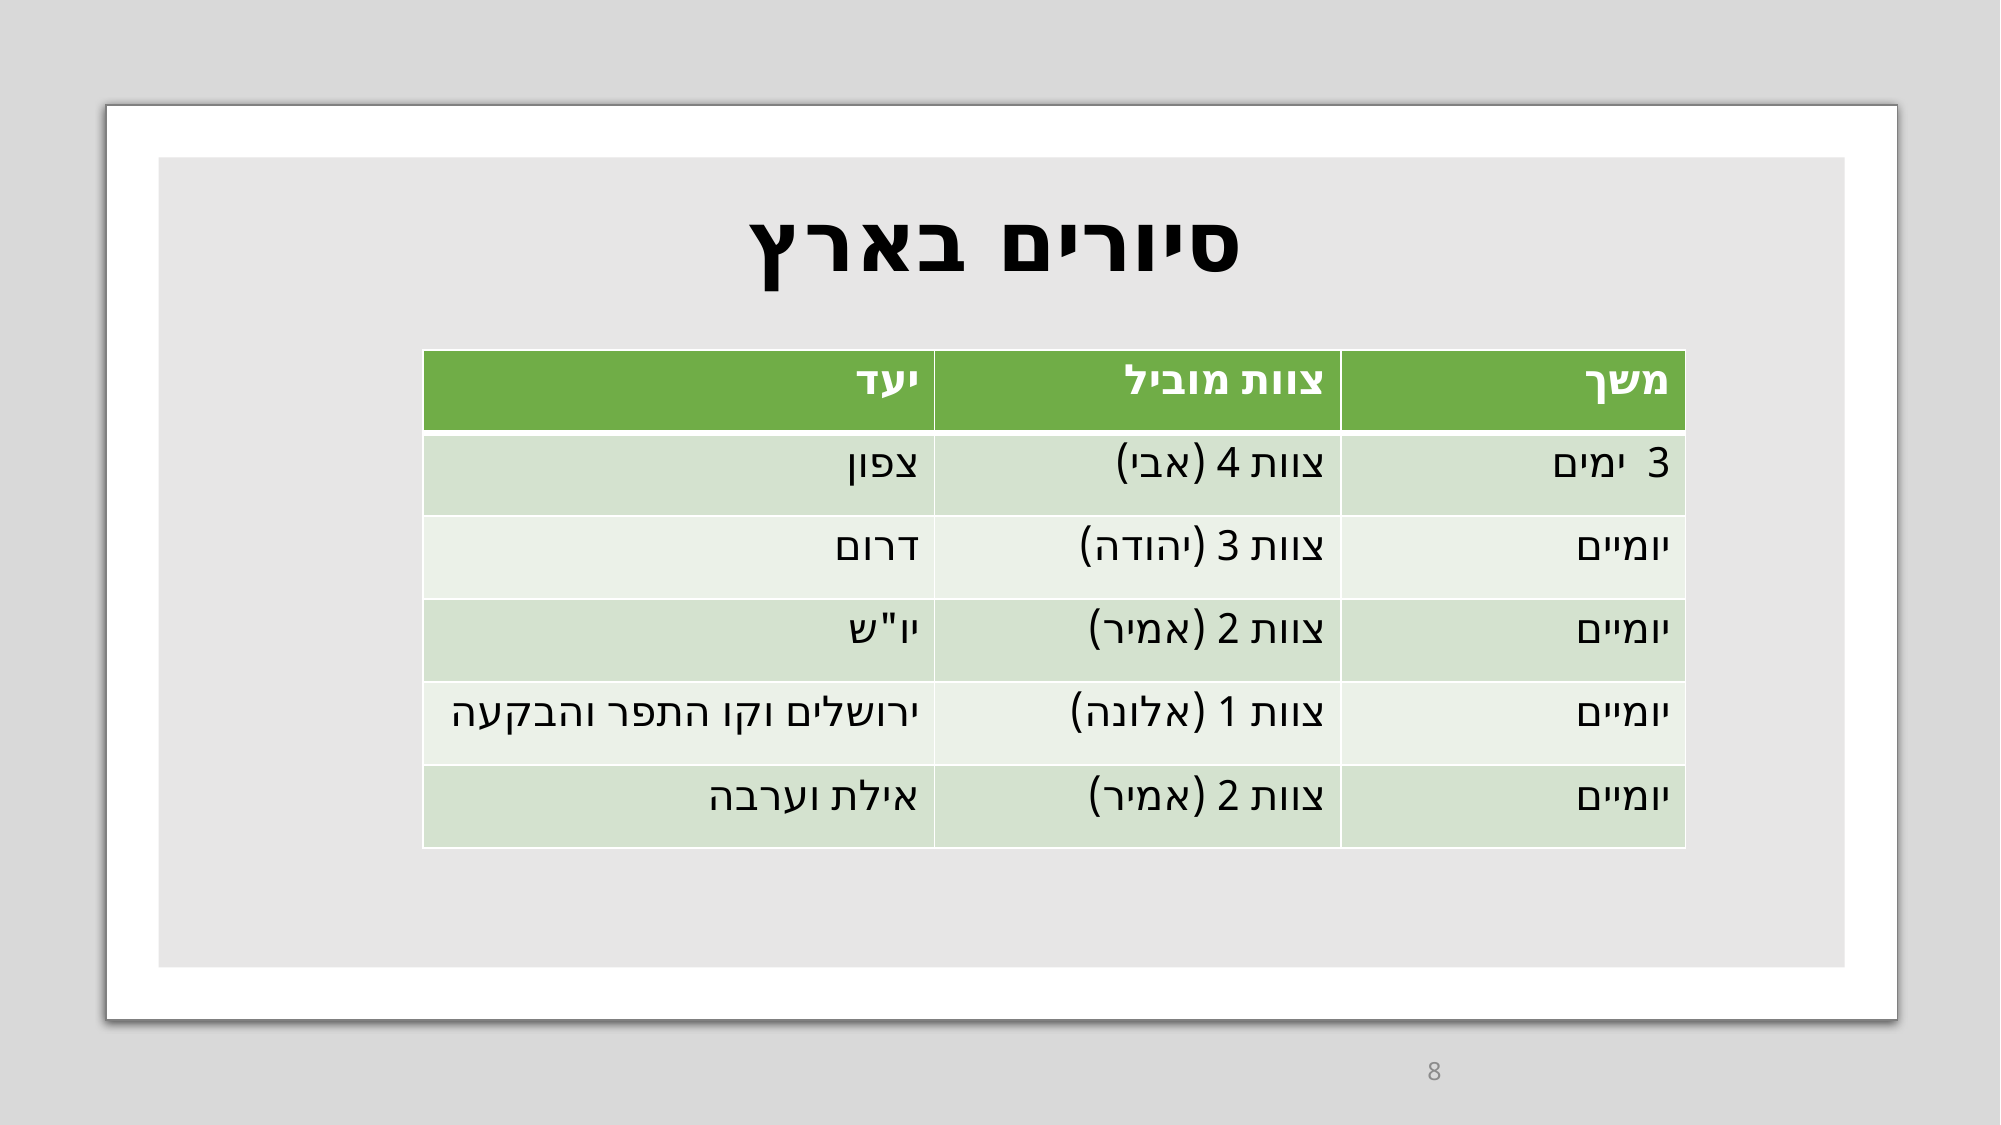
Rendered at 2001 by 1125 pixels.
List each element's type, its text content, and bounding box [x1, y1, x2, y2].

table_cell יומיים [1342, 766, 1685, 847]
table_cell אילת וערבה [424, 766, 934, 847]
table_header משך [1342, 351, 1685, 430]
table_header יעד [424, 351, 934, 430]
table_cell צוות 1 (אלונה) [935, 683, 1340, 764]
table_cell ירושלים וקו התפר והבקעה [424, 683, 934, 764]
table_cell צוות 3 (יהודה) [935, 517, 1340, 598]
title סיורים בארץ [268, 190, 1725, 298]
table_header צוות מוביל [935, 351, 1340, 430]
text_box [202, 319, 1802, 549]
table_cell צוות 2 (אמיר) [935, 766, 1340, 847]
table_cell יומיים [1342, 683, 1685, 764]
table_cell 3 ימים [1342, 436, 1685, 515]
text_box [0, 0, 2000, 1125]
slide_number 8 [1412, 1042, 1863, 1103]
text_box [158, 156, 1846, 968]
table_cell צוות 2 (אמיר) [935, 600, 1340, 681]
text_box [105, 104, 1898, 1021]
table_cell יו"ש [424, 600, 934, 681]
table_cell צפון [424, 436, 934, 515]
table_cell יומיים [1342, 517, 1685, 598]
table_cell דרום [424, 517, 934, 598]
table_cell צוות 4 (אבי) [935, 436, 1340, 515]
table_cell יומיים [1342, 600, 1685, 681]
